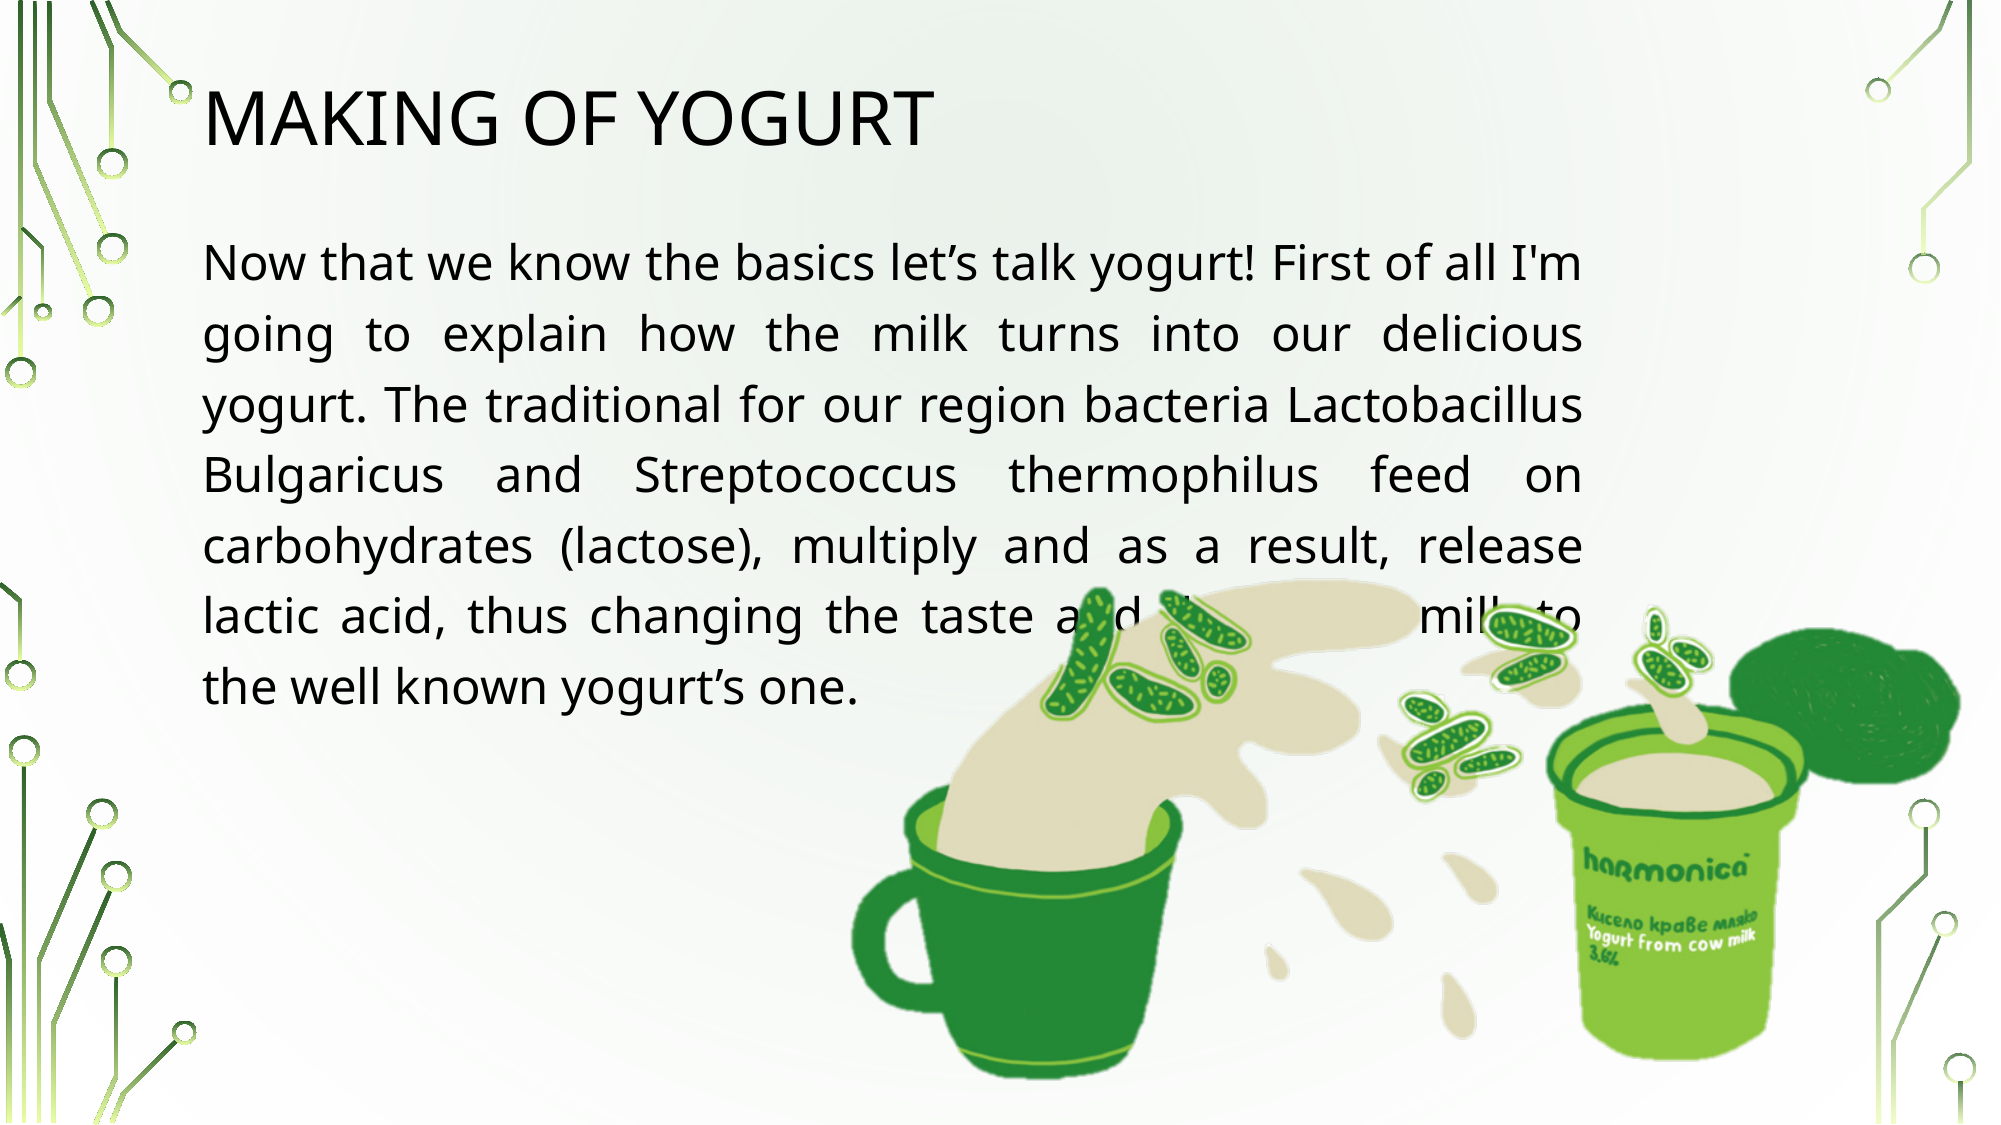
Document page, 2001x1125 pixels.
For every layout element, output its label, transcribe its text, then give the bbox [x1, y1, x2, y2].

list Now that we know the basics let’s talk yogurt! First of all I'm going to explain how the milk turns into our delicious yogurt. The traditional for our region bacteria Lactobacillus Bulgaricus and Streptococcus thermophilus feed on carbohydrates (lactose), multiply and as a result, release lactic acid, thus changing the taste and density of milk to the well known yogurt’s one. [187, 212, 1601, 723]
title Making of yogurt [187, 0, 1813, 243]
picture [833, 542, 1978, 1101]
